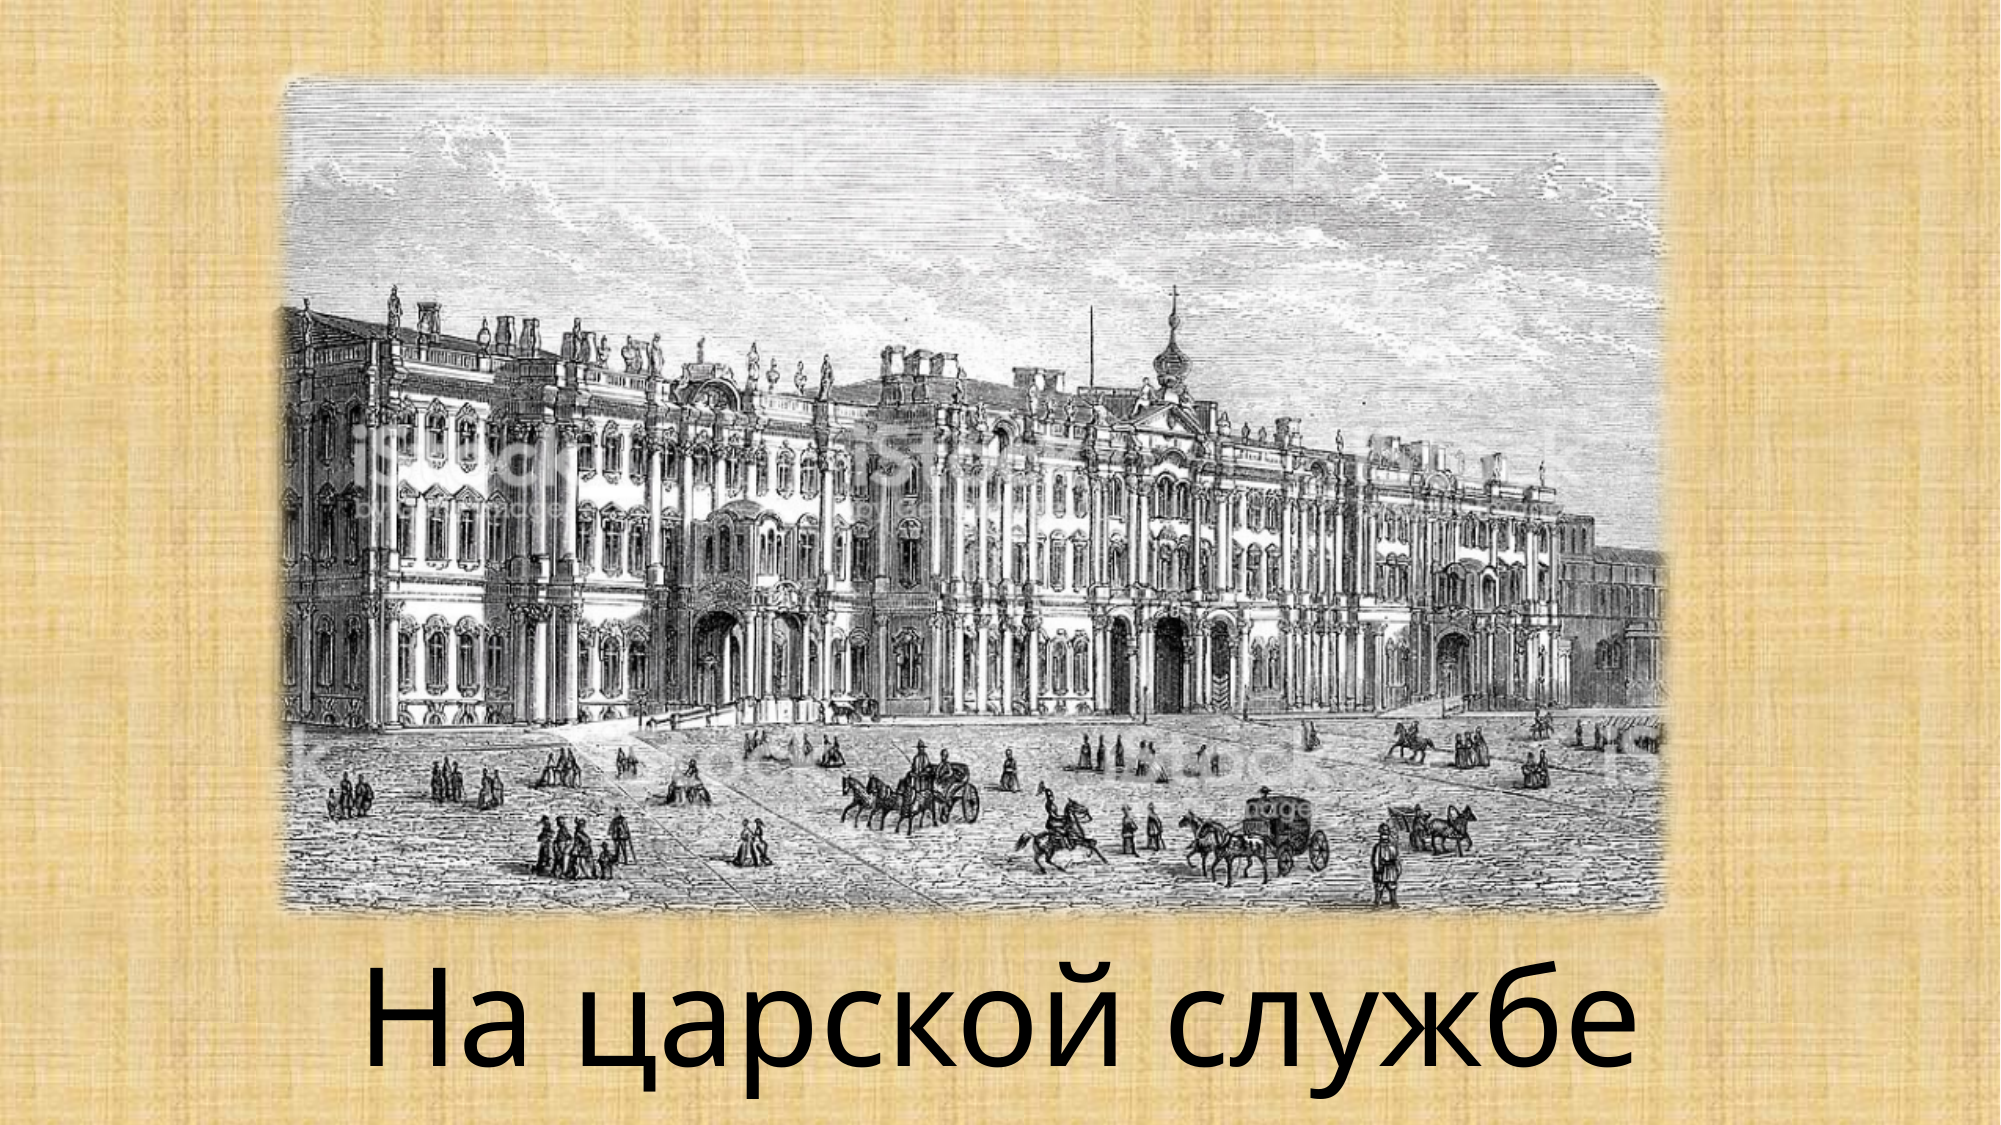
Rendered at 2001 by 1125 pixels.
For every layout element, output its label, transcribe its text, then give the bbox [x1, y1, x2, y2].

title На царской службе [137, 949, 1863, 1095]
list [265, 59, 1680, 930]
picture [0, 0, 2001, 1125]
